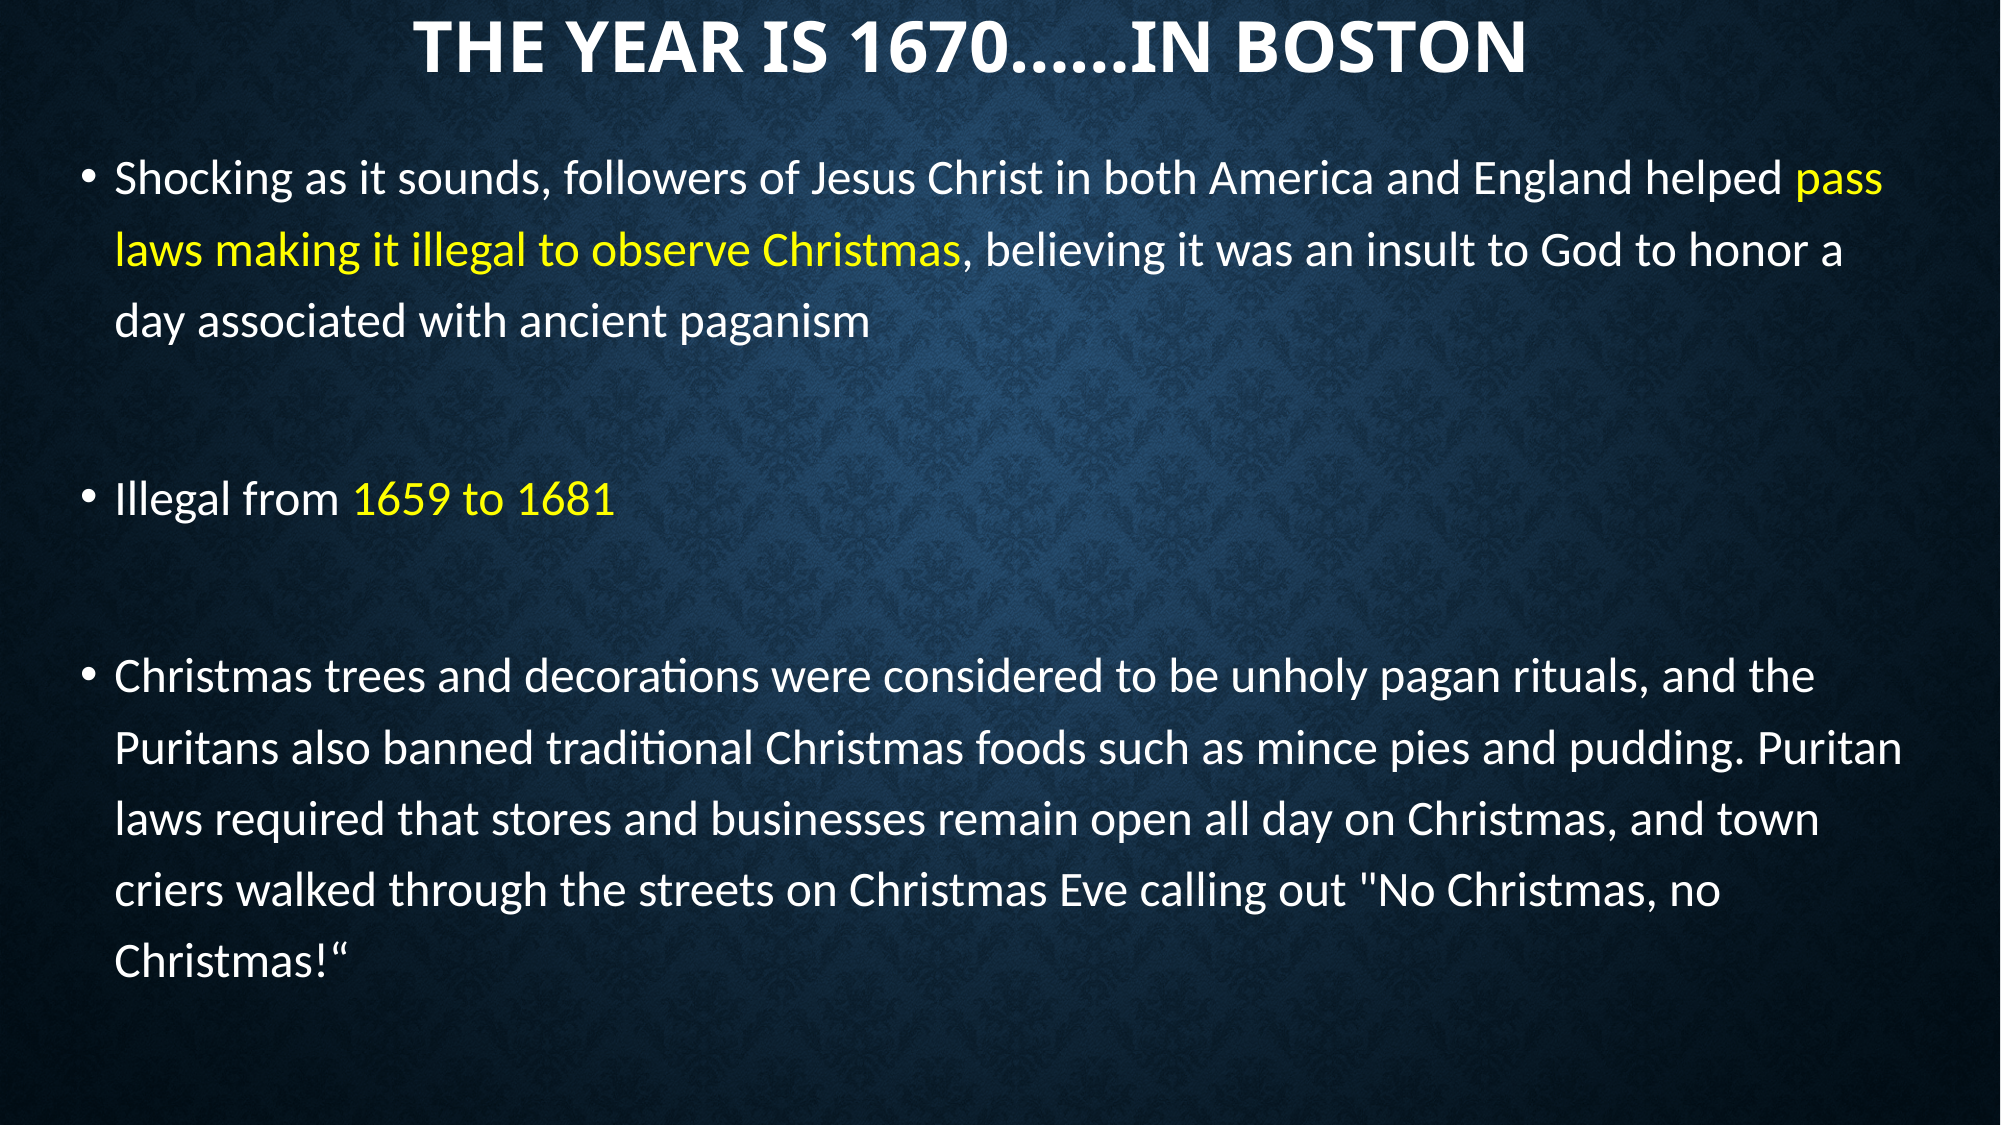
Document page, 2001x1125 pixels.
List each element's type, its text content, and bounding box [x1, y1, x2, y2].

title The year is 1670……in boston [122, 0, 1821, 125]
list Shocking as it sounds, followers of Jesus Christ in both America and England helped pass laws making it illegal to observe Christmas, believing it was an insult to God to honor a day associated with ancient paganism Illegal from 1659 to 1681 Christmas trees and decorations were considered to be unholy pagan rituals, and the Puritans also banned traditional Christmas foods such as mince pies and pudding. Puritan laws required that stores and businesses remain open all day on Christmas, and town criers walked through the streets on Christmas Eve calling out "No Christmas, no Christmas!“ [65, 125, 1935, 1125]
